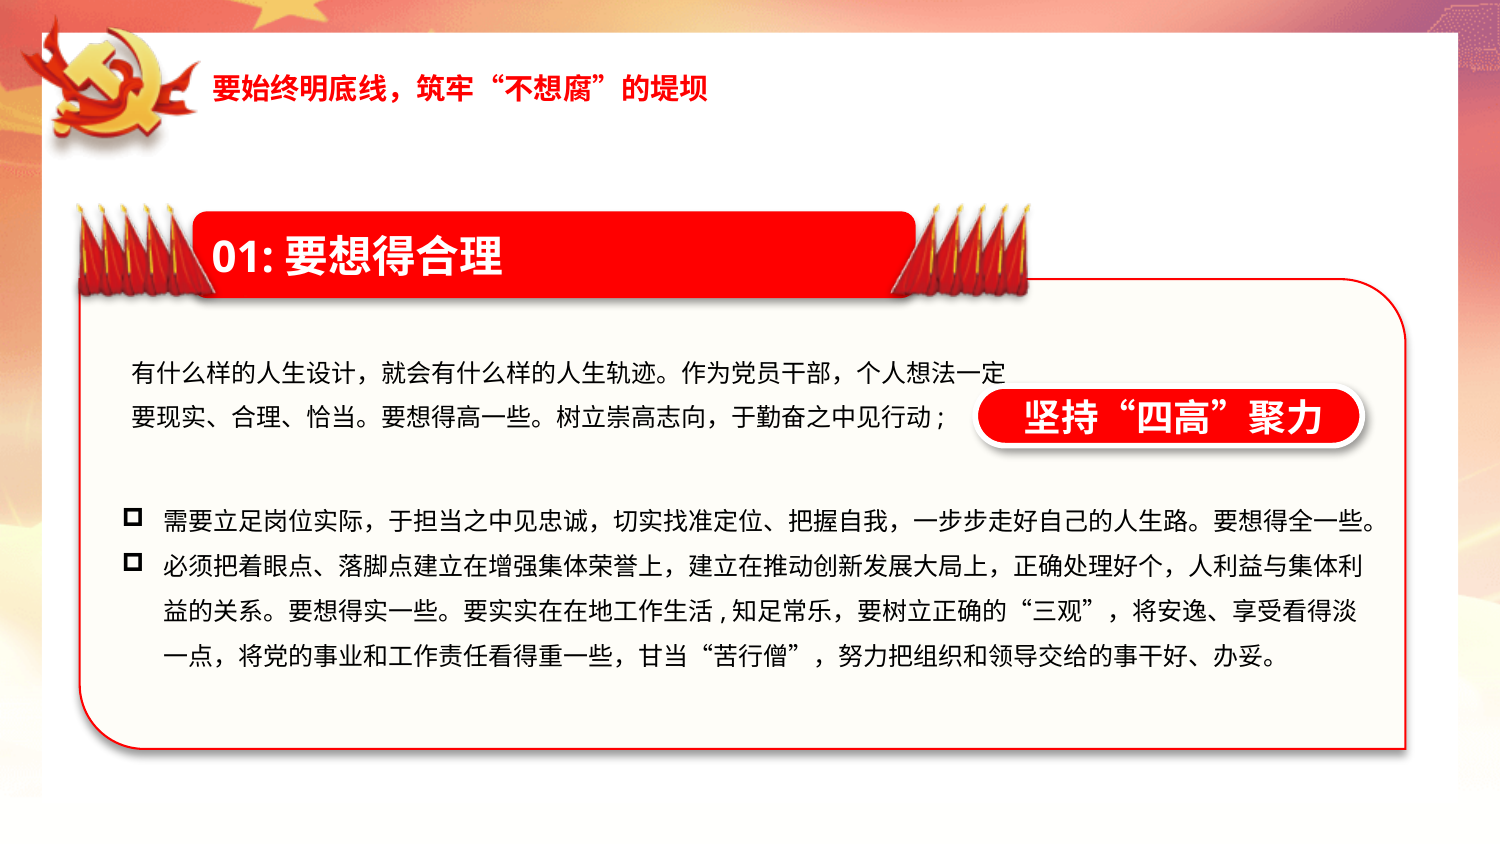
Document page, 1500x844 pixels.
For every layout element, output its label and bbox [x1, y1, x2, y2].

text_box [66, 180, 1061, 305]
picture [0, 0, 1500, 844]
text_box [970, 384, 1363, 450]
